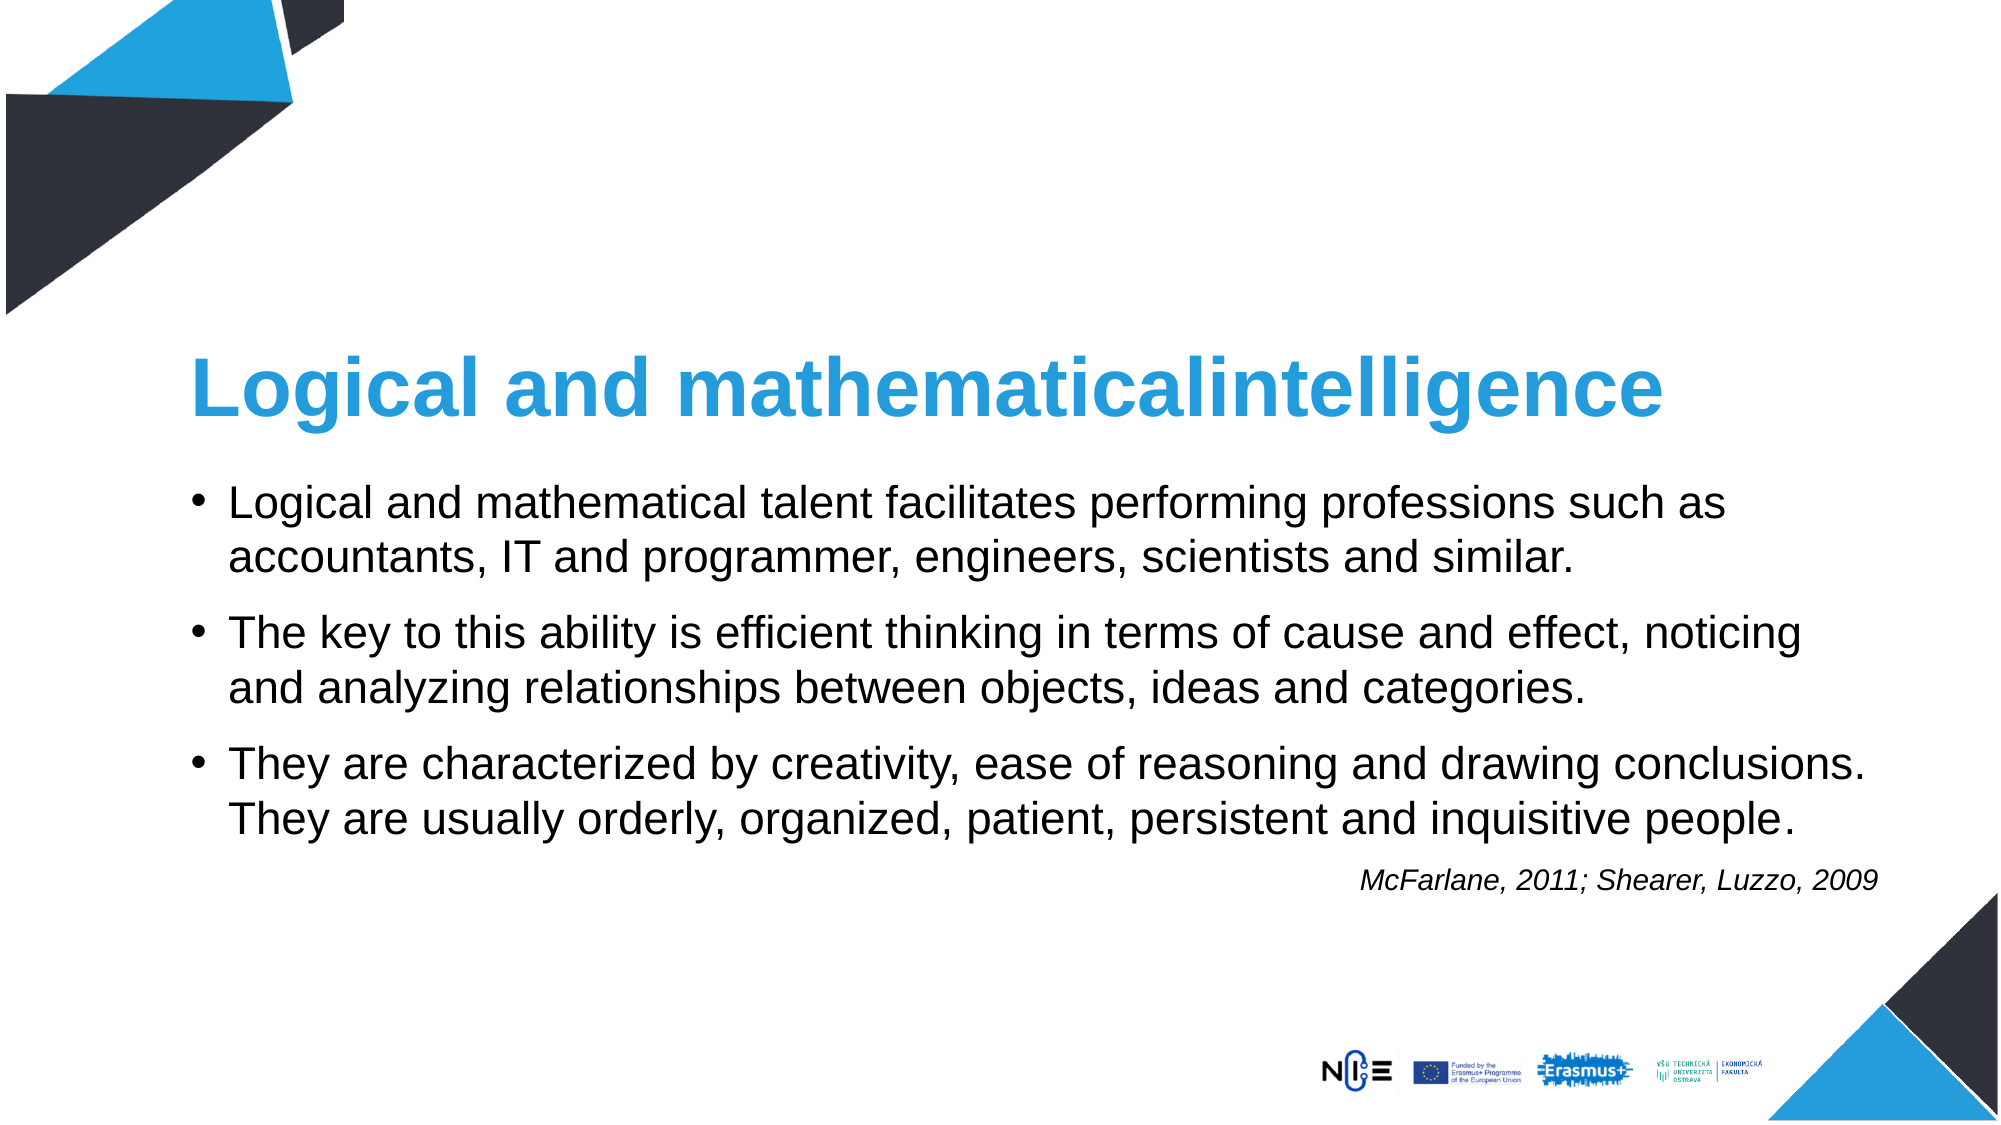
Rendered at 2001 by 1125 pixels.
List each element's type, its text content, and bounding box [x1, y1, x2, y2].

list Logical and mathematical talent facilitates performing professions such as accountants, IT and programmer, engineers, scientists and similar. The key to this ability is efficient thinking in terms of cause and effect, noticing and analyzing relationships between objects, ideas and categories. They are characterized by creativity, ease of reasoning and drawing conclusions. They are usually orderly, organized, patient, persistent and inquisitive people. McFarlane, 2011; Shearer, Luzzo, 2009 [175, 464, 1895, 1074]
picture [1308, 888, 2000, 1125]
title Logical and mathematicalintelligence [175, 267, 1859, 464]
picture [6, 0, 344, 318]
